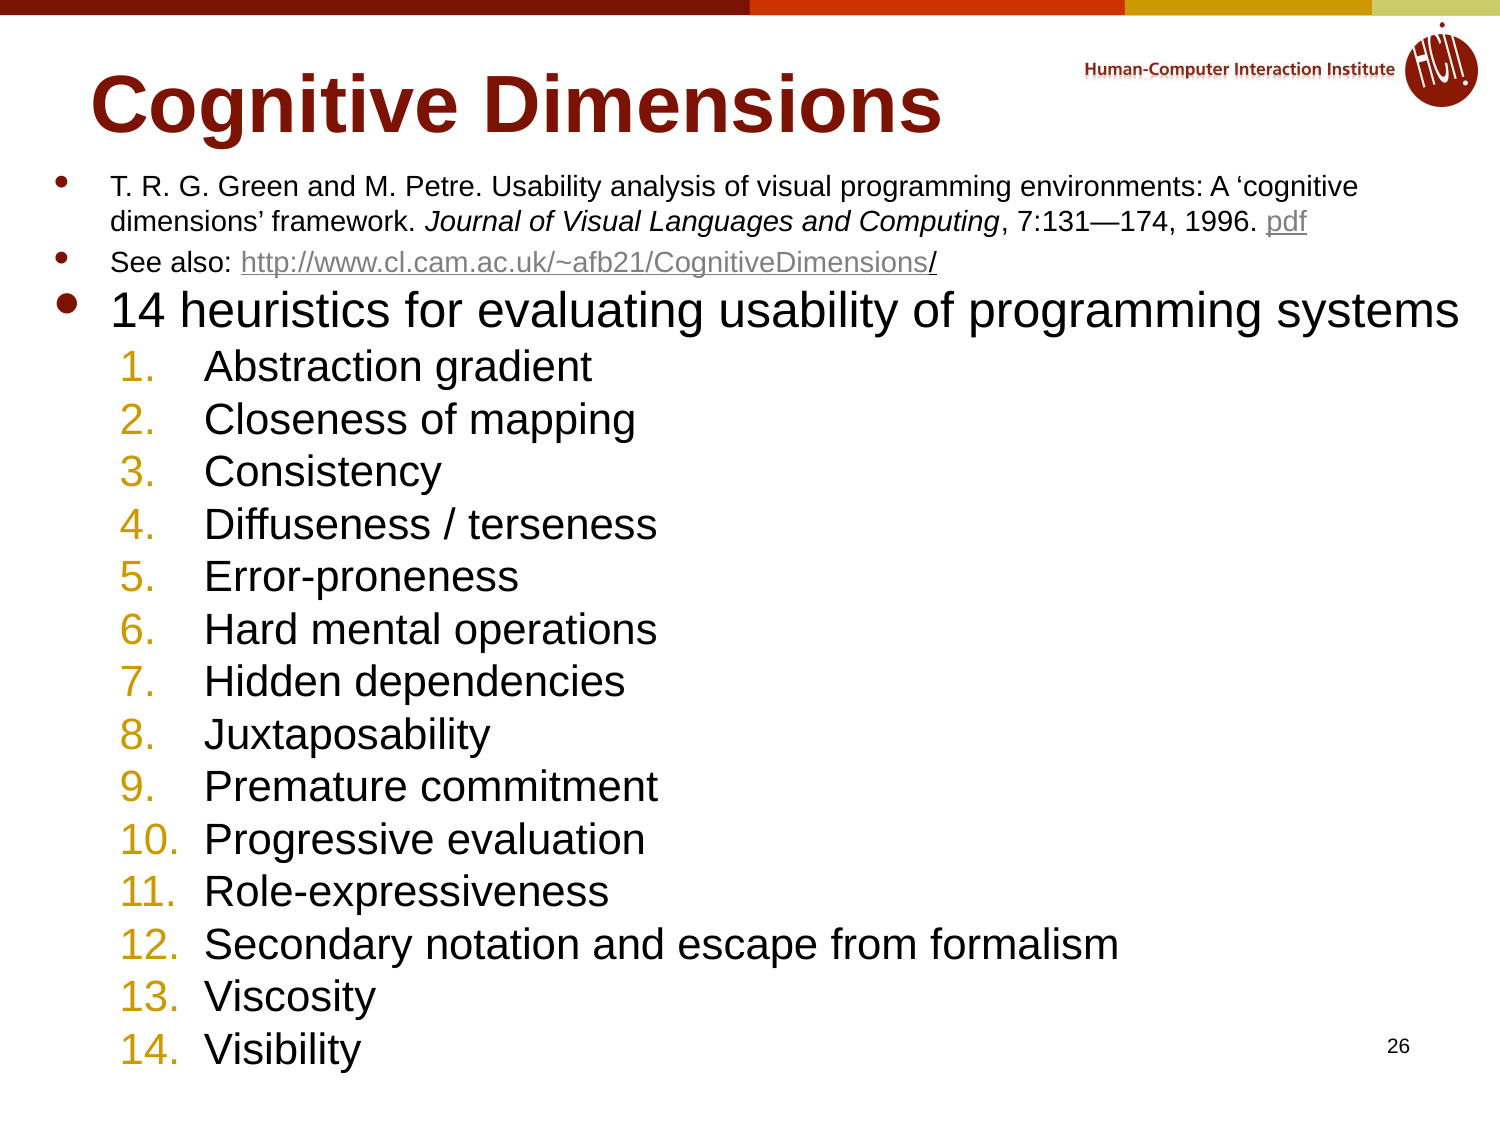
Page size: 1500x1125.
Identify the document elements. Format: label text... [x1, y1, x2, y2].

title Cognitive Dimensions [74, 19, 1313, 157]
picture [1313, 22, 1478, 107]
slide_number 26 [1074, 1024, 1426, 1101]
list T. R. G. Green and M. Petre. Usability analysis of visual programming environments: A ‘cognitive dimensions’ framework. Journal of Visual Languages and Computing, 7:131—174, 1996. pdf See also: http://www.cl.cam.ac.uk/~afb21/CognitiveDimensions/ 14 heuristics for evaluating usability of programming systems Abstraction gradient Closeness of mapping Consistency Diffuseness / terseness Error-proneness Hard mental operations Hidden dependencies Juxtaposability Premature commitment Progressive evaluation Role-expressiveness Secondary notation and escape from formalism Viscosity Visibility [38, 159, 1500, 1006]
